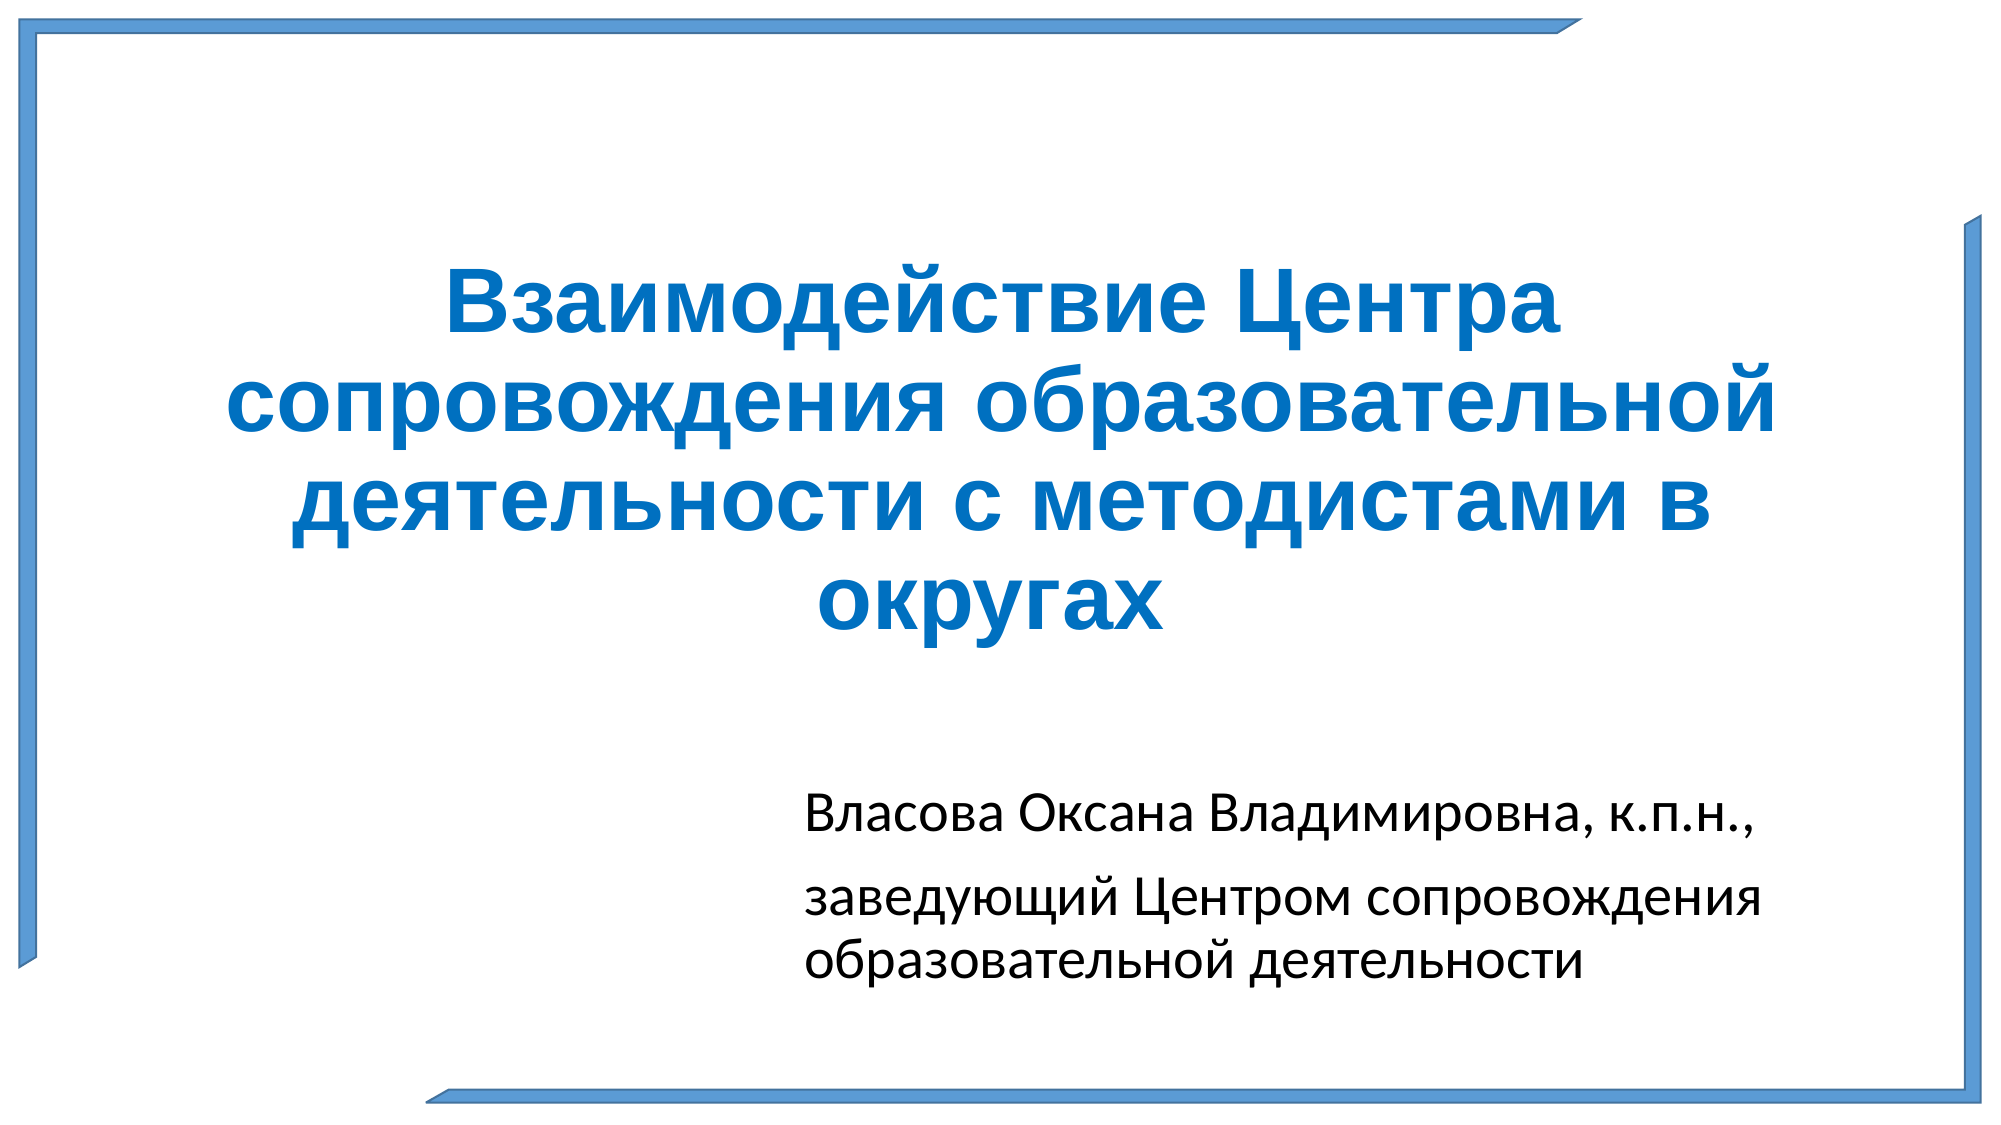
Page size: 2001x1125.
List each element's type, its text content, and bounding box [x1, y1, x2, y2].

title Взаимодействие Центра сопровождения образовательной деятельности с методистами в округах [120, 241, 1887, 662]
list Власова Оксана Владимировна, к.п.н., заведующий Центром сопровождения образовательной деятельности [789, 774, 1911, 1038]
